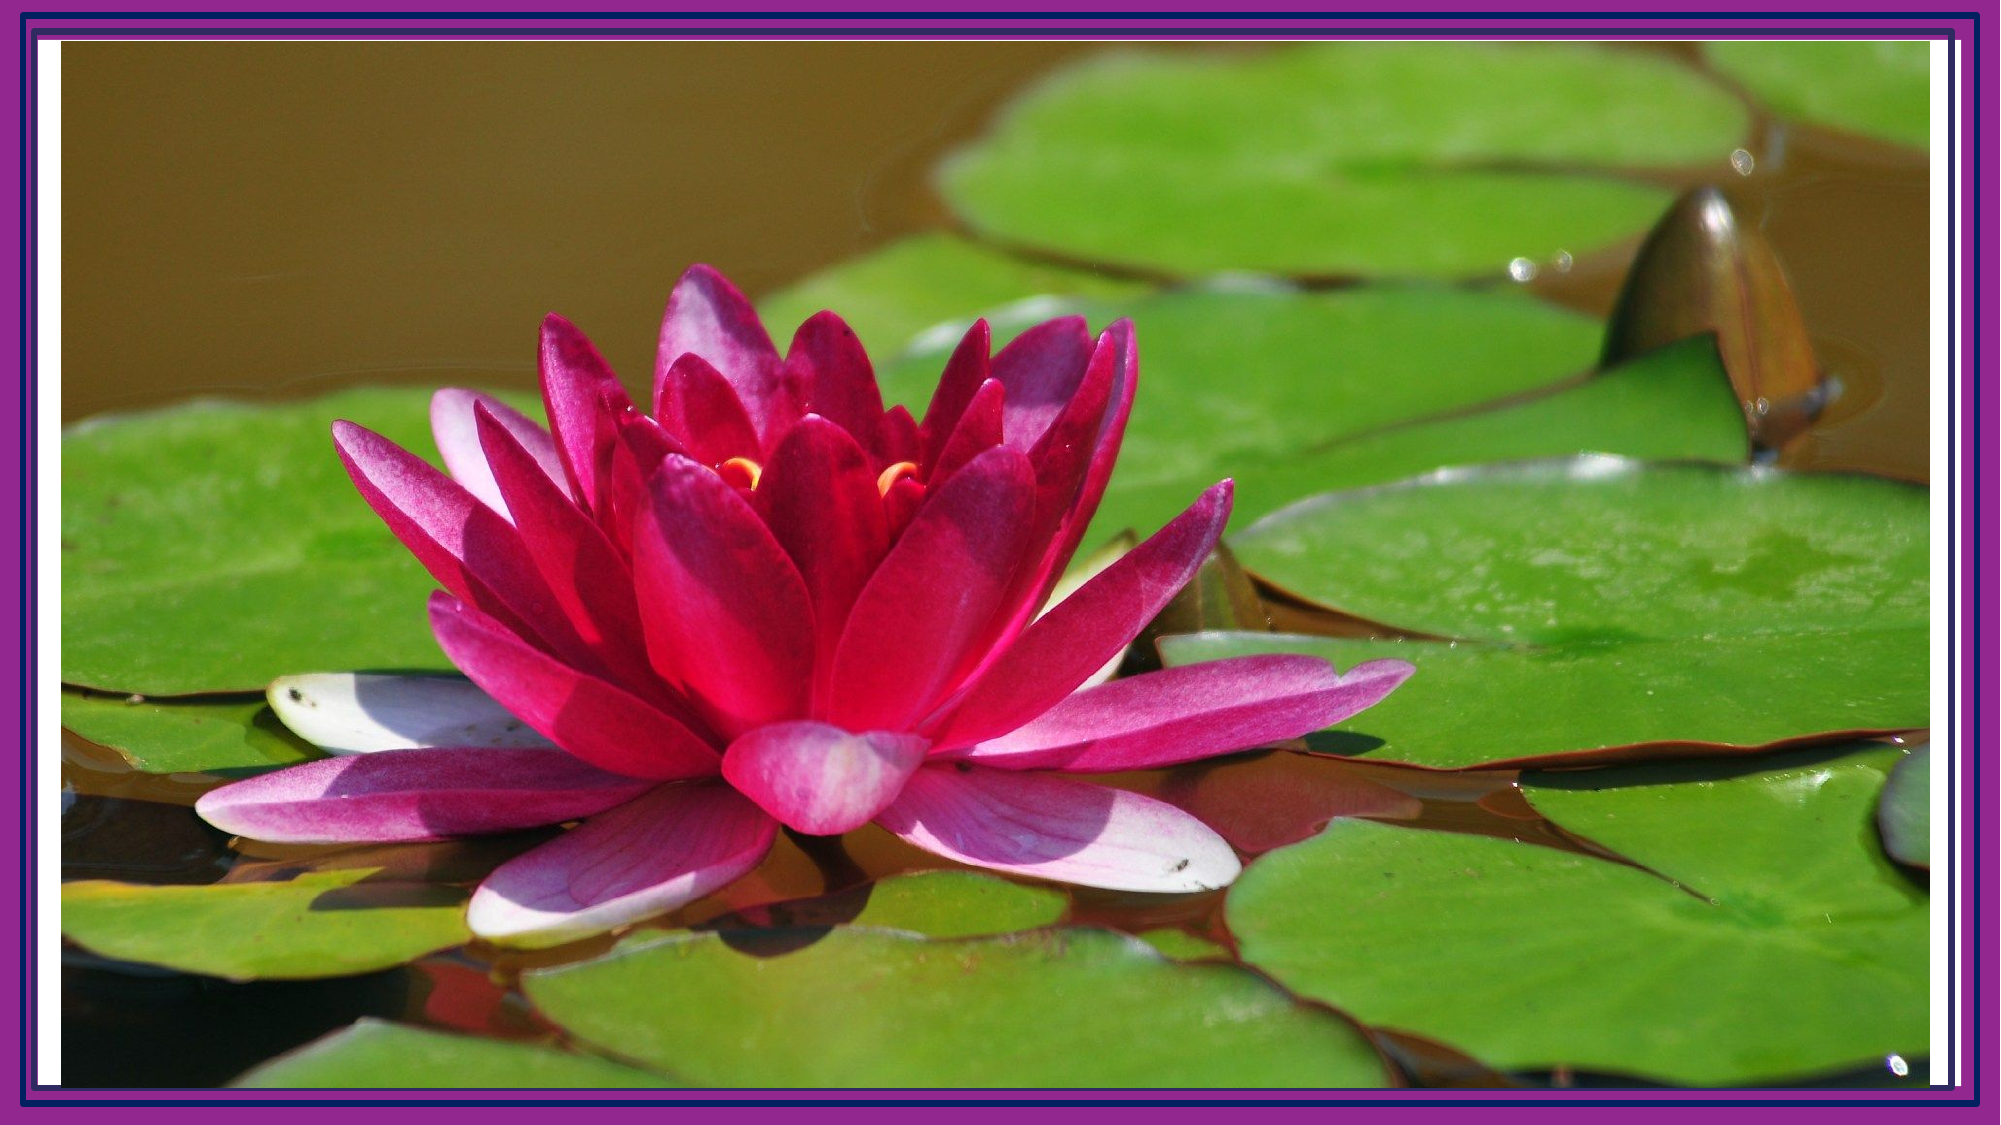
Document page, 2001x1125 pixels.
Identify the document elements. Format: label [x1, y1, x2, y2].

picture [60, 40, 1930, 1089]
text_box [33, 30, 1953, 1089]
text_box [21, 14, 1979, 1105]
